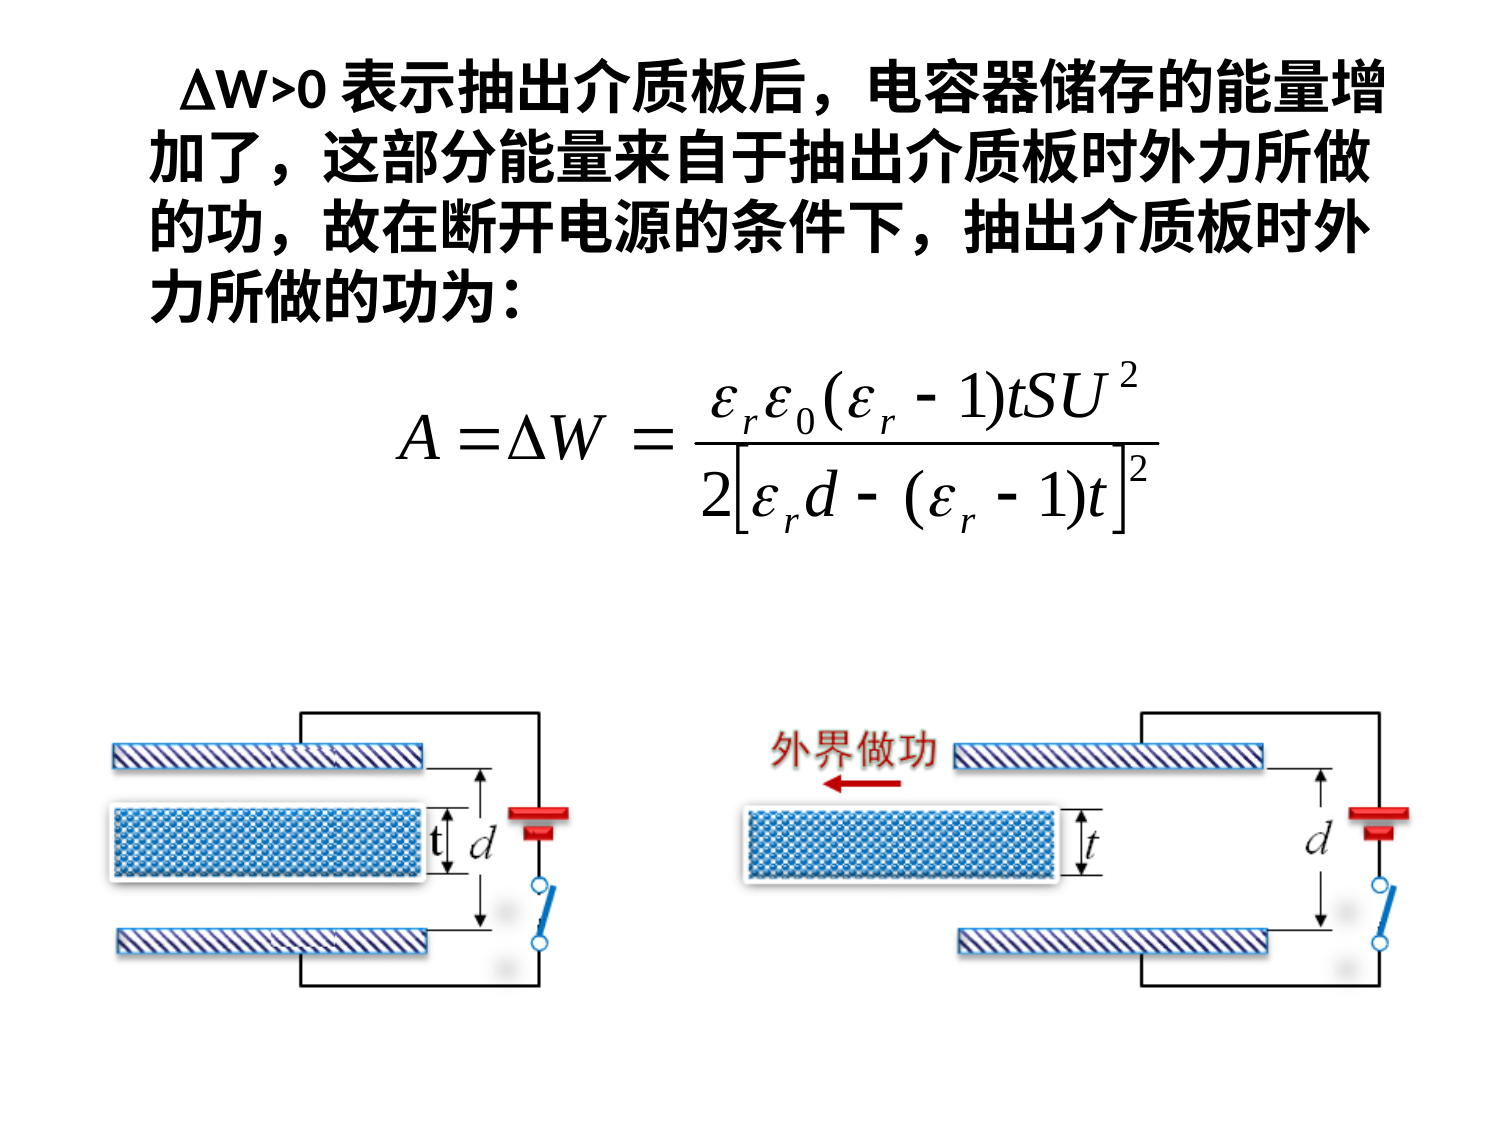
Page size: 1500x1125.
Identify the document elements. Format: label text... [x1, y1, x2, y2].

picture [80, 682, 591, 1016]
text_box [383, 342, 1172, 550]
list DW>0表示抽出介质板后，电容器储存的能量增加了，这部分能量来自于抽出介质板时外力所做的功，故在断开电源的条件下，抽出介质板时外力所做的功为： [76, 42, 1436, 343]
picture [709, 682, 1436, 1016]
